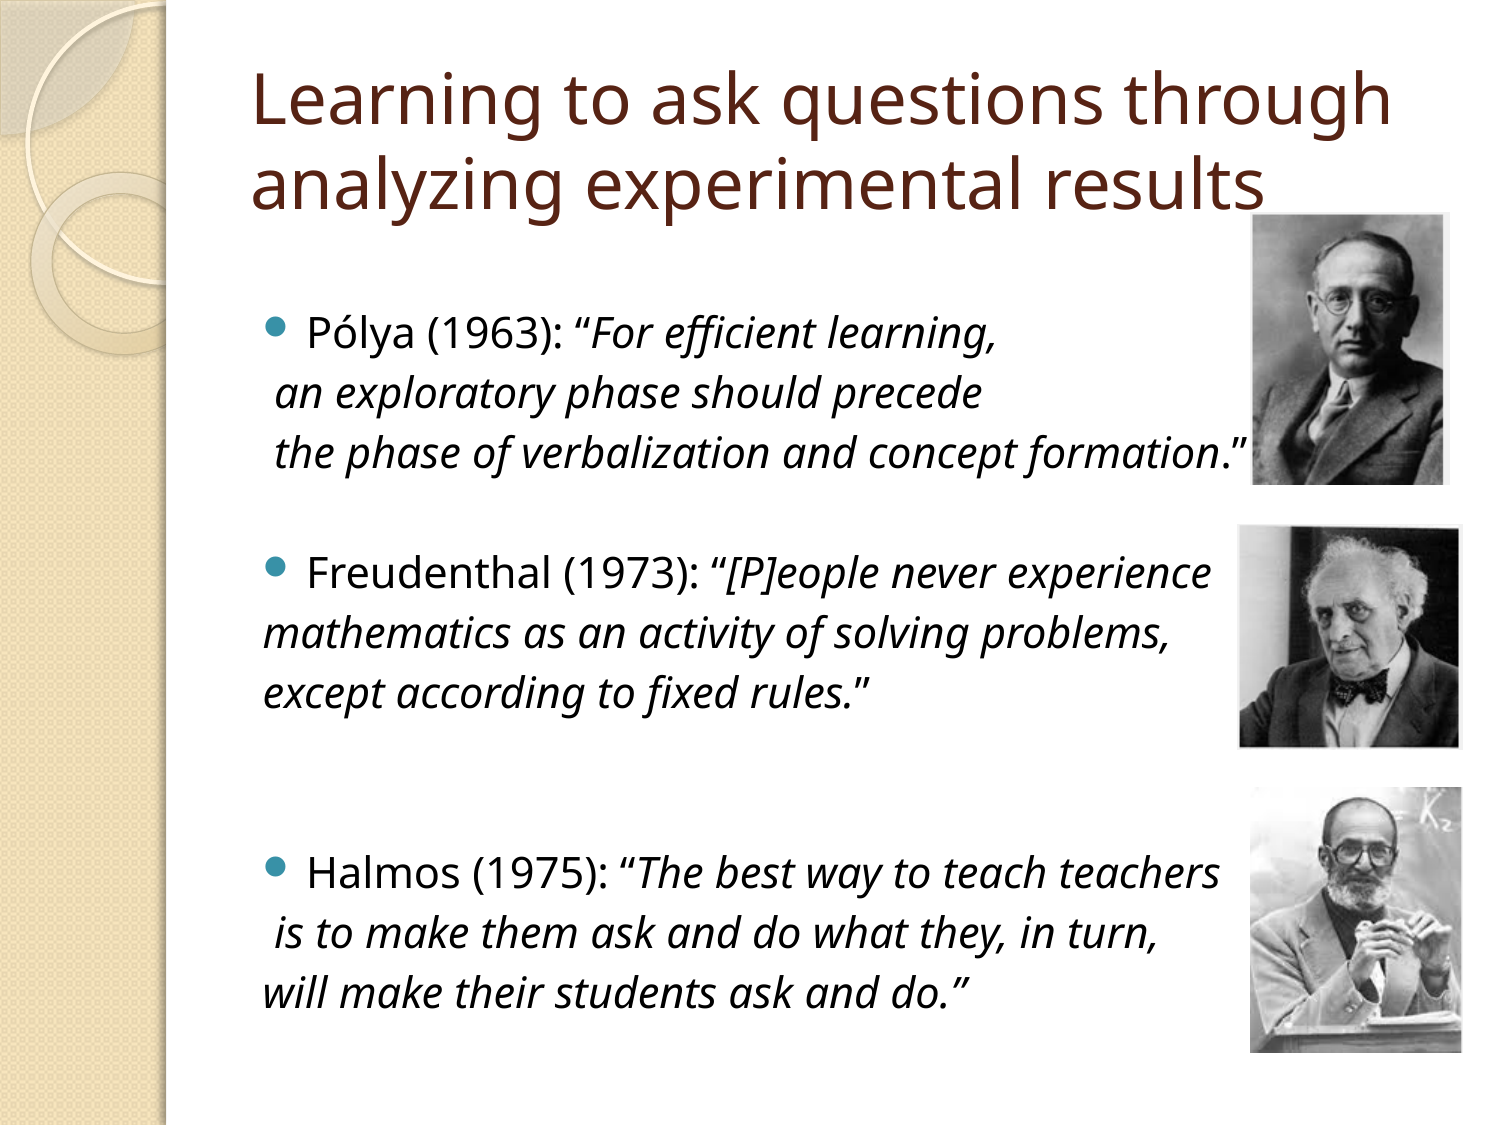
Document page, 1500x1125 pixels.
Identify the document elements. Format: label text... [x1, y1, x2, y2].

picture [1249, 787, 1463, 1053]
picture [1249, 212, 1451, 485]
list Pólya (1963): “For efficient learning, an exploratory phase should precede the phase of verbalization and concept formation.” Freudenthal (1973): “[P]eople never experience mathematics as an activity of solving problems, except according to fixed rules.” Halmos (1975): “The best way to teach teachers is to make them ask and do what they, in turn, will make their students ask and do.” [235, 237, 1466, 1025]
title Learning to ask questions through analyzing experimental results [235, 45, 1466, 233]
picture [1237, 524, 1463, 751]
